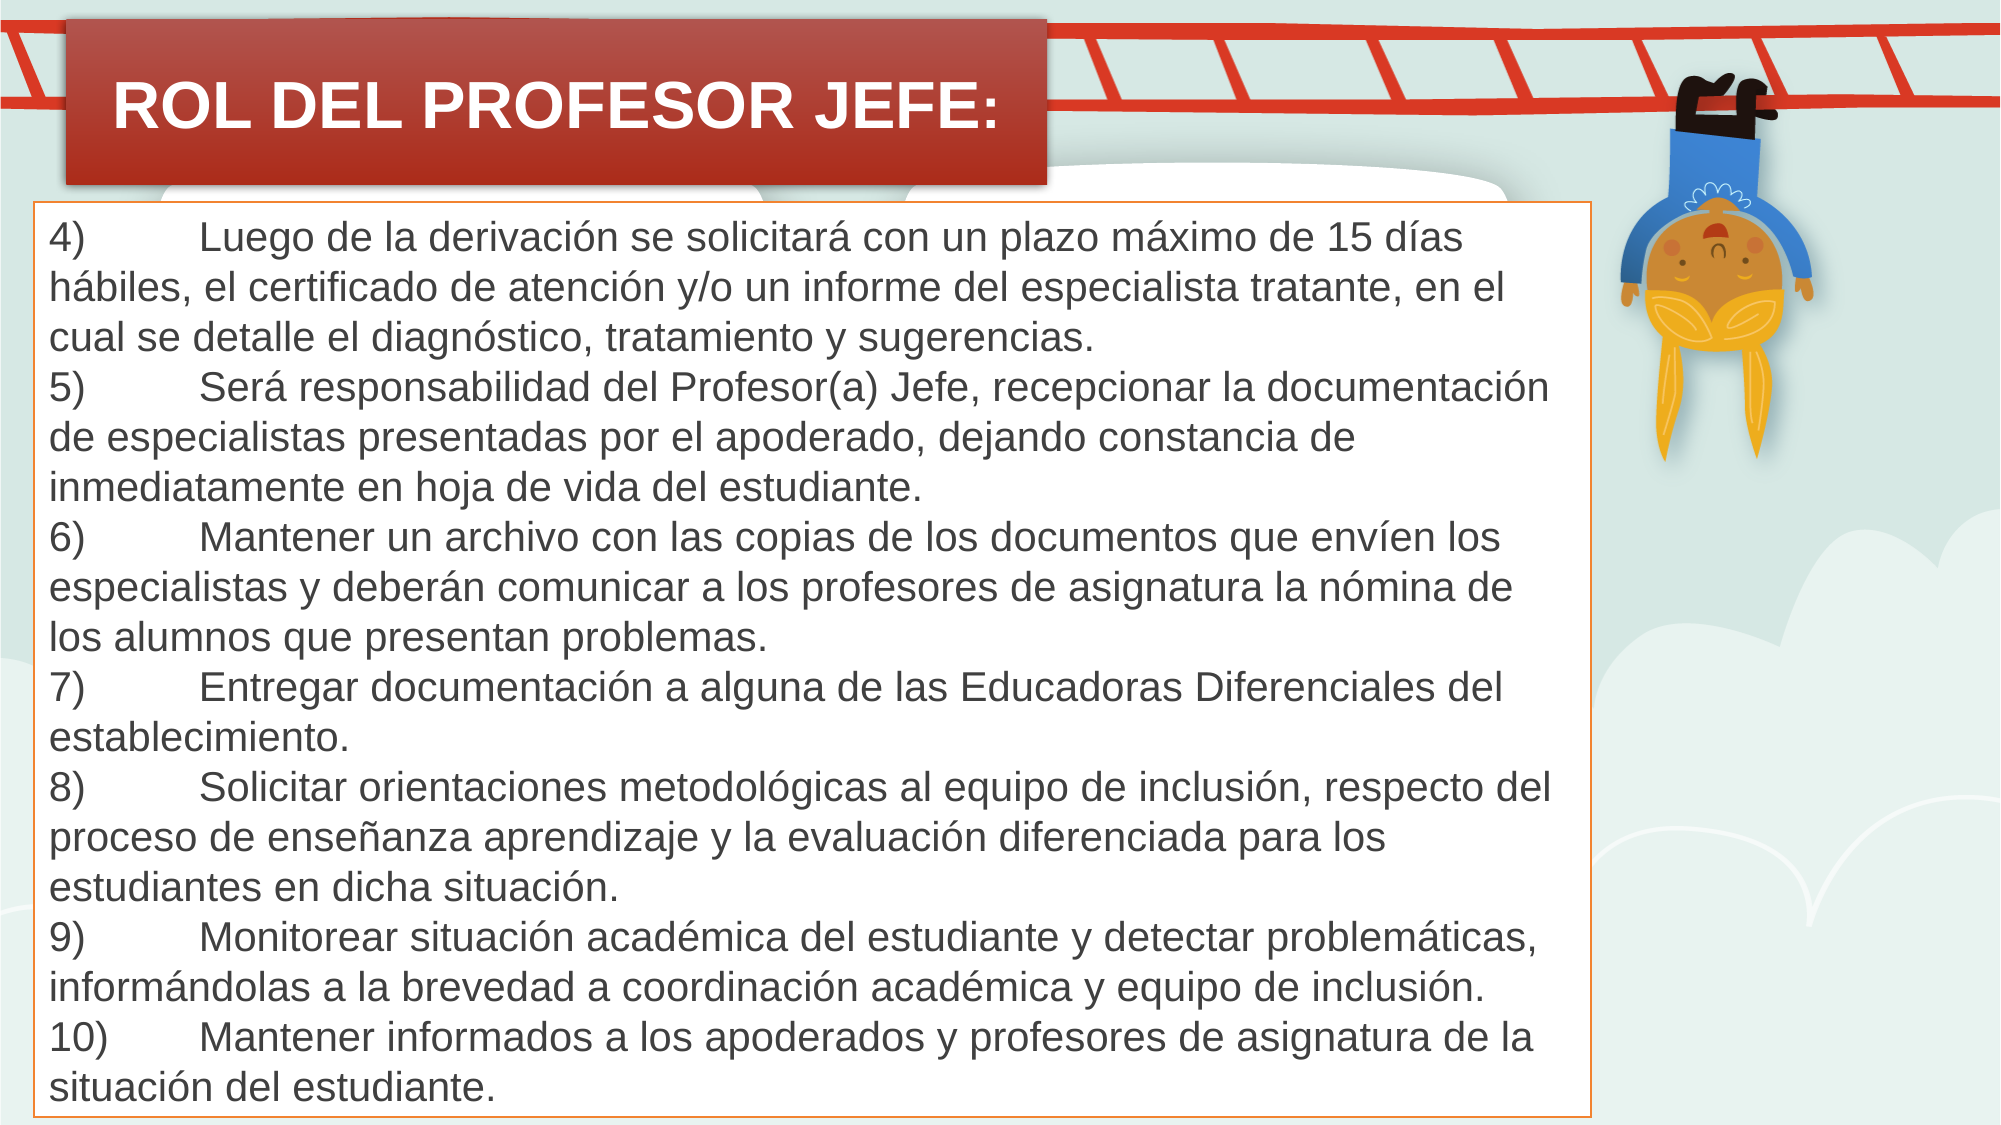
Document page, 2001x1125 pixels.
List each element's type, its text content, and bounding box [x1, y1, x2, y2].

picture [0, 0, 2001, 1125]
text_box 4) Luego de la derivación se solicitará con un plazo máximo de 15 días hábiles, el certificado de atención y/o un informe del especialista tratante, en el cual se detalle el diagnóstico, tratamiento y sugerencias. 5) Será responsabilidad del Profesor(a) Jefe, recepcionar la documentación de especialistas presentadas por el apoderado, dejando constancia de inmediatamente en hoja de vida del estudiante. 6) Mantener un archivo con las copias de los documentos que envíen los especialistas y deberán comunicar a los profesores de asignatura la nómina de los alumnos que presentan problemas. 7) Entregar documentación a alguna de las Educadoras Diferenciales del establecimiento. 8) Solicitar orientaciones metodológicas al equipo de inclusión, respecto del proceso de enseñanza aprendizaje y la evaluación diferenciada para los estudiantes en dicha situación. 9) Monitorear situación académica del estudiante y detectar problemáticas, informándolas a la brevedad a coordinación académica y equipo de inclusión. 10) Mantener informados a los apoderados y profesores de asignatura de la situación del estudiante. [33, 201, 1592, 1118]
text_box ROL DEL PROFESOR JEFE: [66, 19, 1048, 185]
